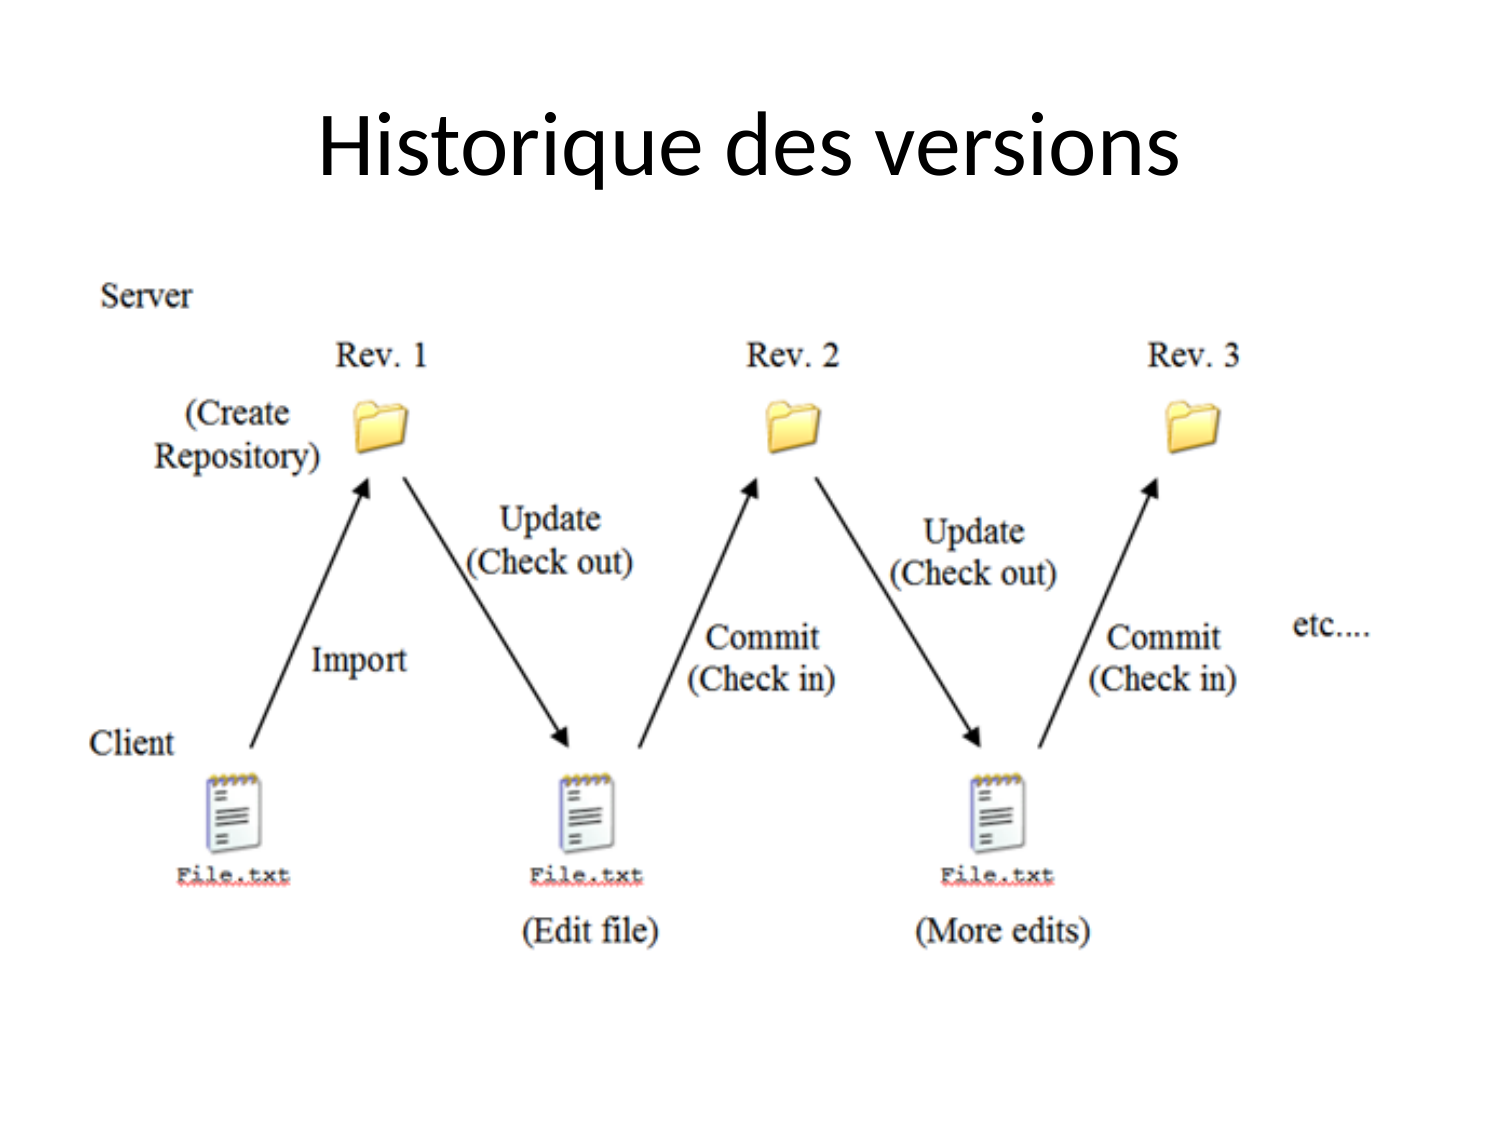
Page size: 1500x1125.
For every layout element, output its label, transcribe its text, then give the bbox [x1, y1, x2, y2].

picture [88, 255, 1389, 970]
title Historique des versions [75, 45, 1425, 233]
